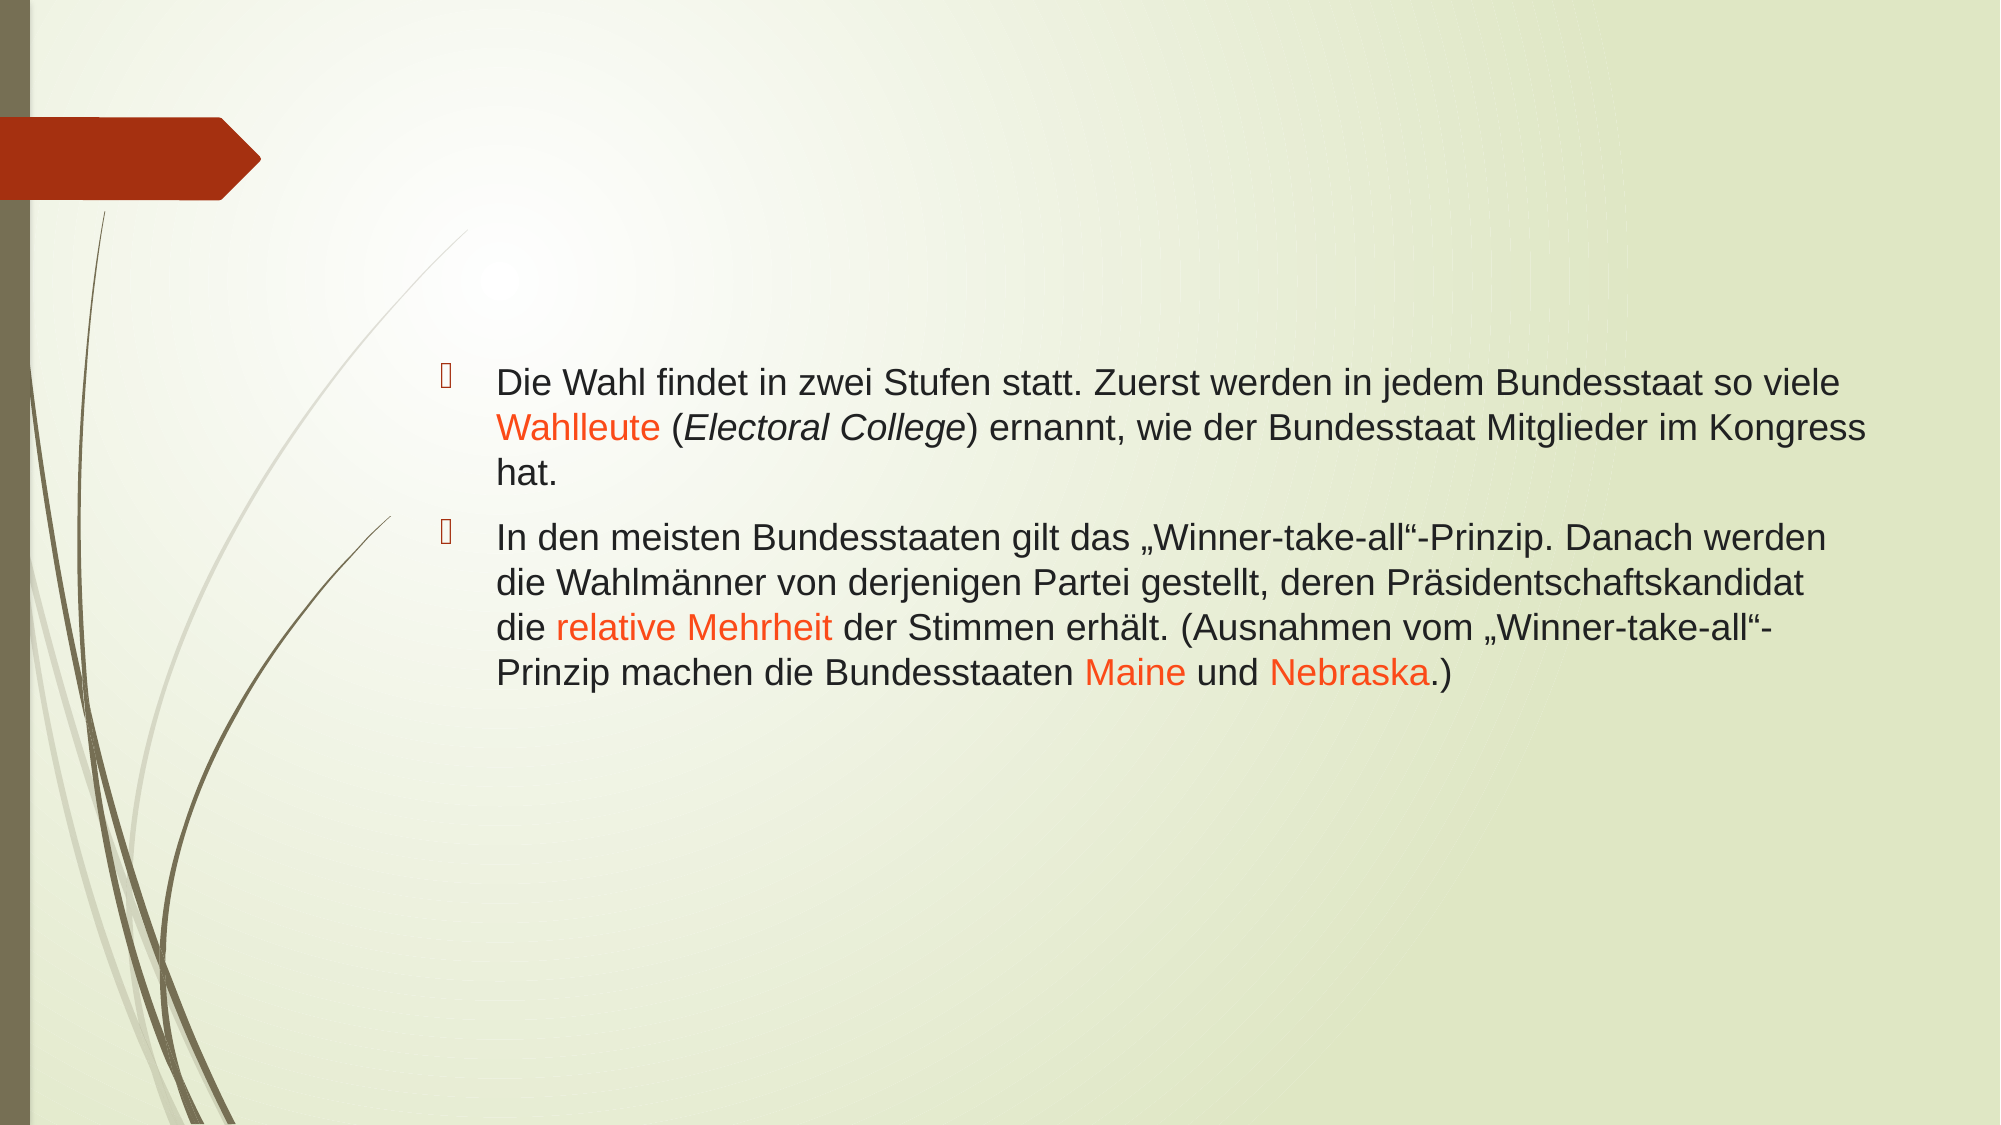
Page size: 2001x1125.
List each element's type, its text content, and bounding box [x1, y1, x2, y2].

list Die Wahl findet in zwei Stufen statt. Zuerst werden in jedem Bundesstaat so viele Wahlleute (Electoral College) ernannt, wie der Bundesstaat Mitglieder im Kongress hat. In den meisten Bundesstaaten gilt das „Winner-take-all“-Prinzip. Danach werden die Wahlmänner von derjenigen Partei gestellt, deren Präsidentschaftskandidat die relative Mehrheit der Stimmen erhält. (Ausnahmen vom „Winner-take-all“-Prinzip machen die Bundesstaaten Maine und Nebraska.) [424, 350, 1888, 970]
